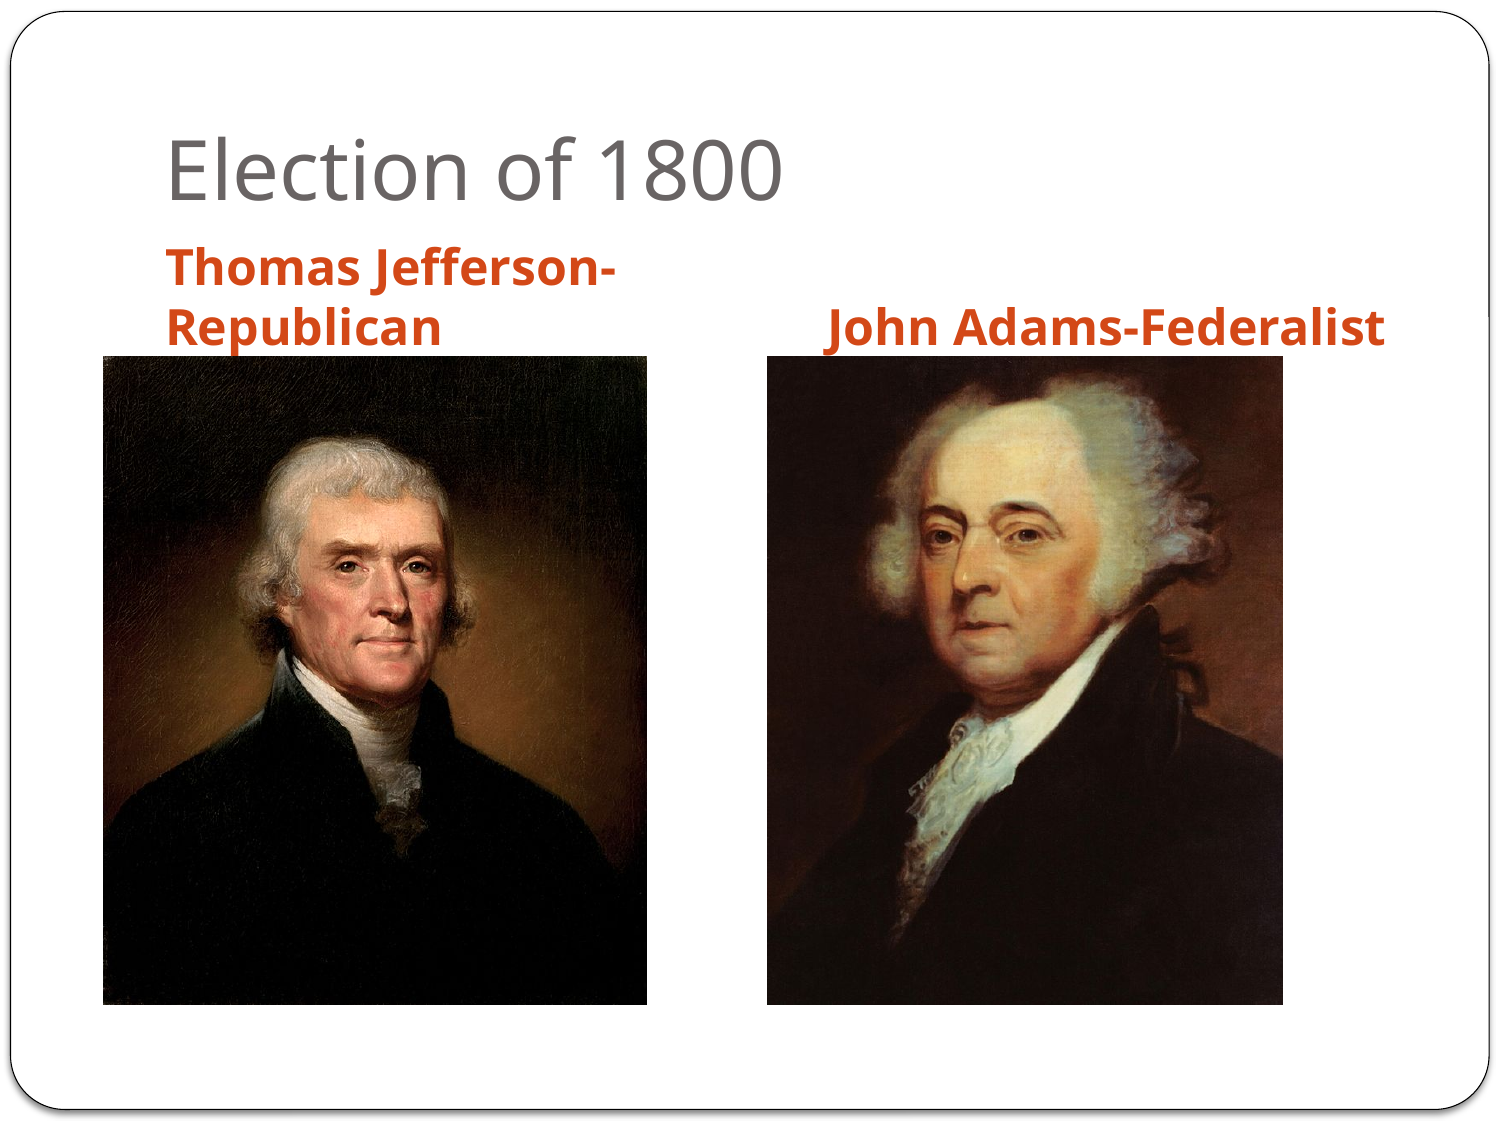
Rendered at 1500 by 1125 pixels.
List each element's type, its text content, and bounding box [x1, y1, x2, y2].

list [767, 356, 1283, 1006]
list Thomas Jefferson-Republican [149, 236, 763, 364]
list John Adams-Federalist [811, 236, 1426, 364]
title Election of 1800 [150, 44, 1425, 233]
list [102, 356, 647, 1006]
